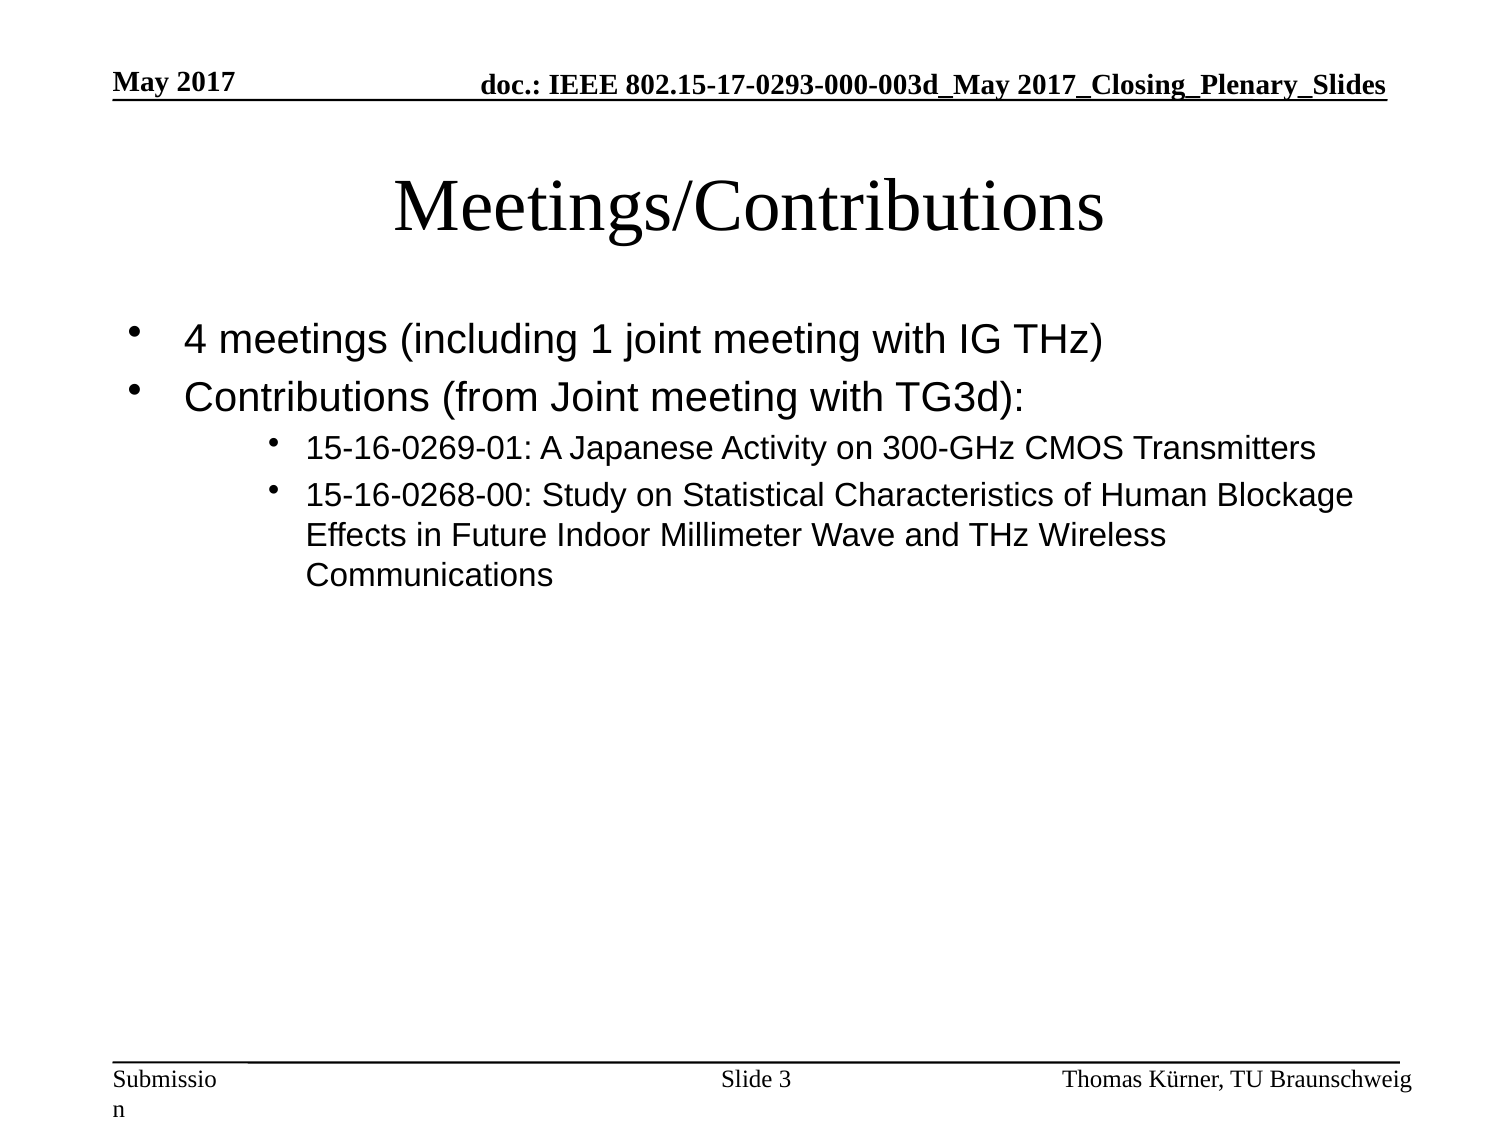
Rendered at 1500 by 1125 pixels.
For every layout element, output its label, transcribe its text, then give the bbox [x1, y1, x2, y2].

slide_number Slide 3 [712, 1061, 800, 1093]
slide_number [112, 61, 376, 98]
title Meetings/Contributions [112, 112, 1388, 288]
list 4 meetings (including 1 joint meeting with IG THz) Contributions (from Joint meeting with TG3d): 15-16-0269-01: A Japanese Activity on 300-GHz CMOS Transmitters 15-16-0268-00: Study on Statistical Characteristics of Human Blockage Effects in Future Indoor Millimeter Wave and THz Wireless Communications [112, 303, 1388, 980]
footer Thomas Kürner, TU Braunschweig [899, 1061, 1413, 1093]
